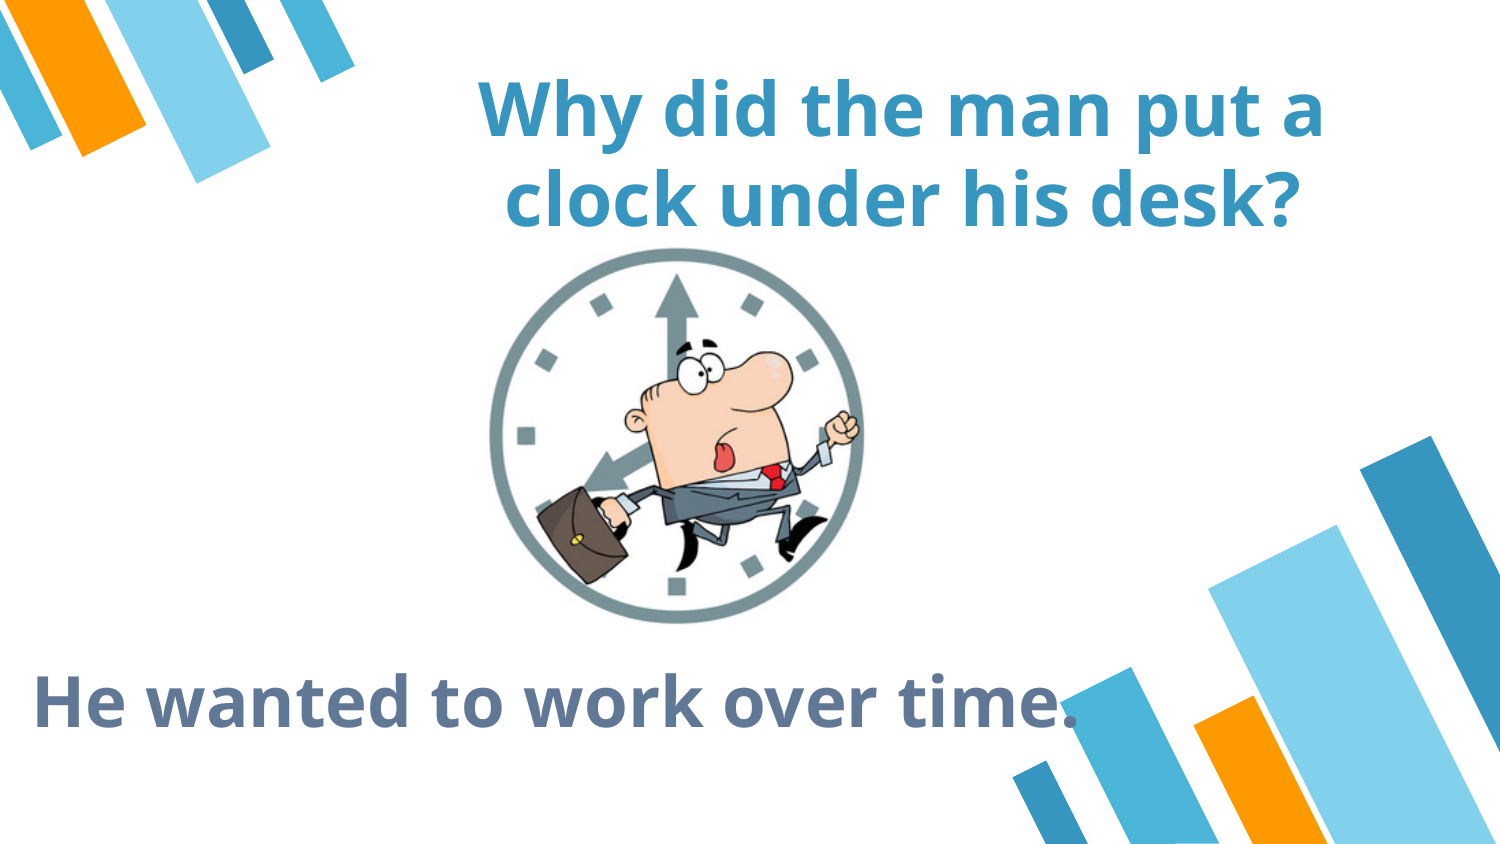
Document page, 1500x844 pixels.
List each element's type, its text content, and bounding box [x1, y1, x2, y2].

list He wanted to work over time. [0, 641, 1144, 757]
picture [471, 231, 883, 642]
title Why did the man put a clock under his desk? [358, 145, 1449, 257]
